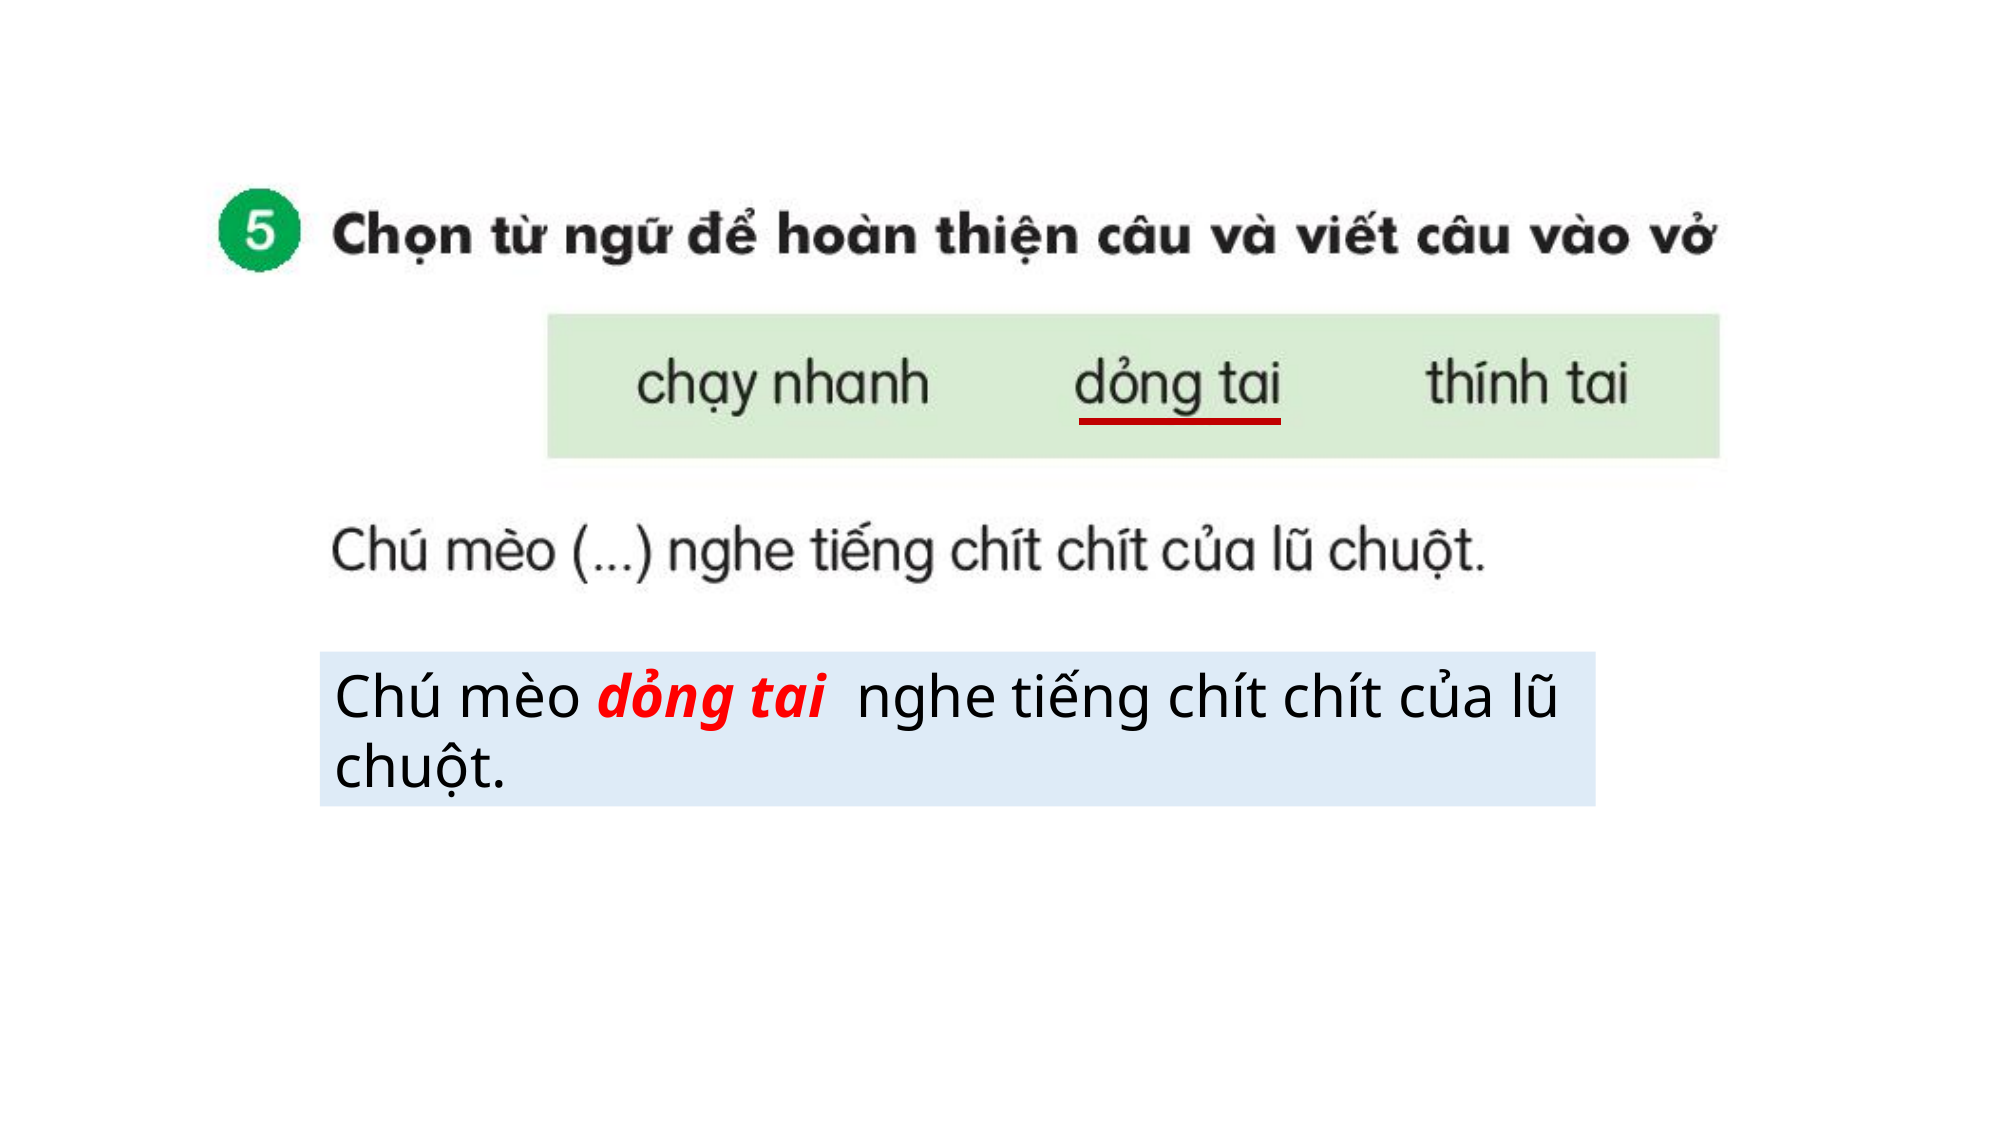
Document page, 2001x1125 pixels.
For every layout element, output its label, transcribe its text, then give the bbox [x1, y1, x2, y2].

picture [140, 105, 1857, 632]
text_box Chú mèo dỏng tai nghe tiếng chít chít của lũ chuột. [319, 651, 1596, 807]
